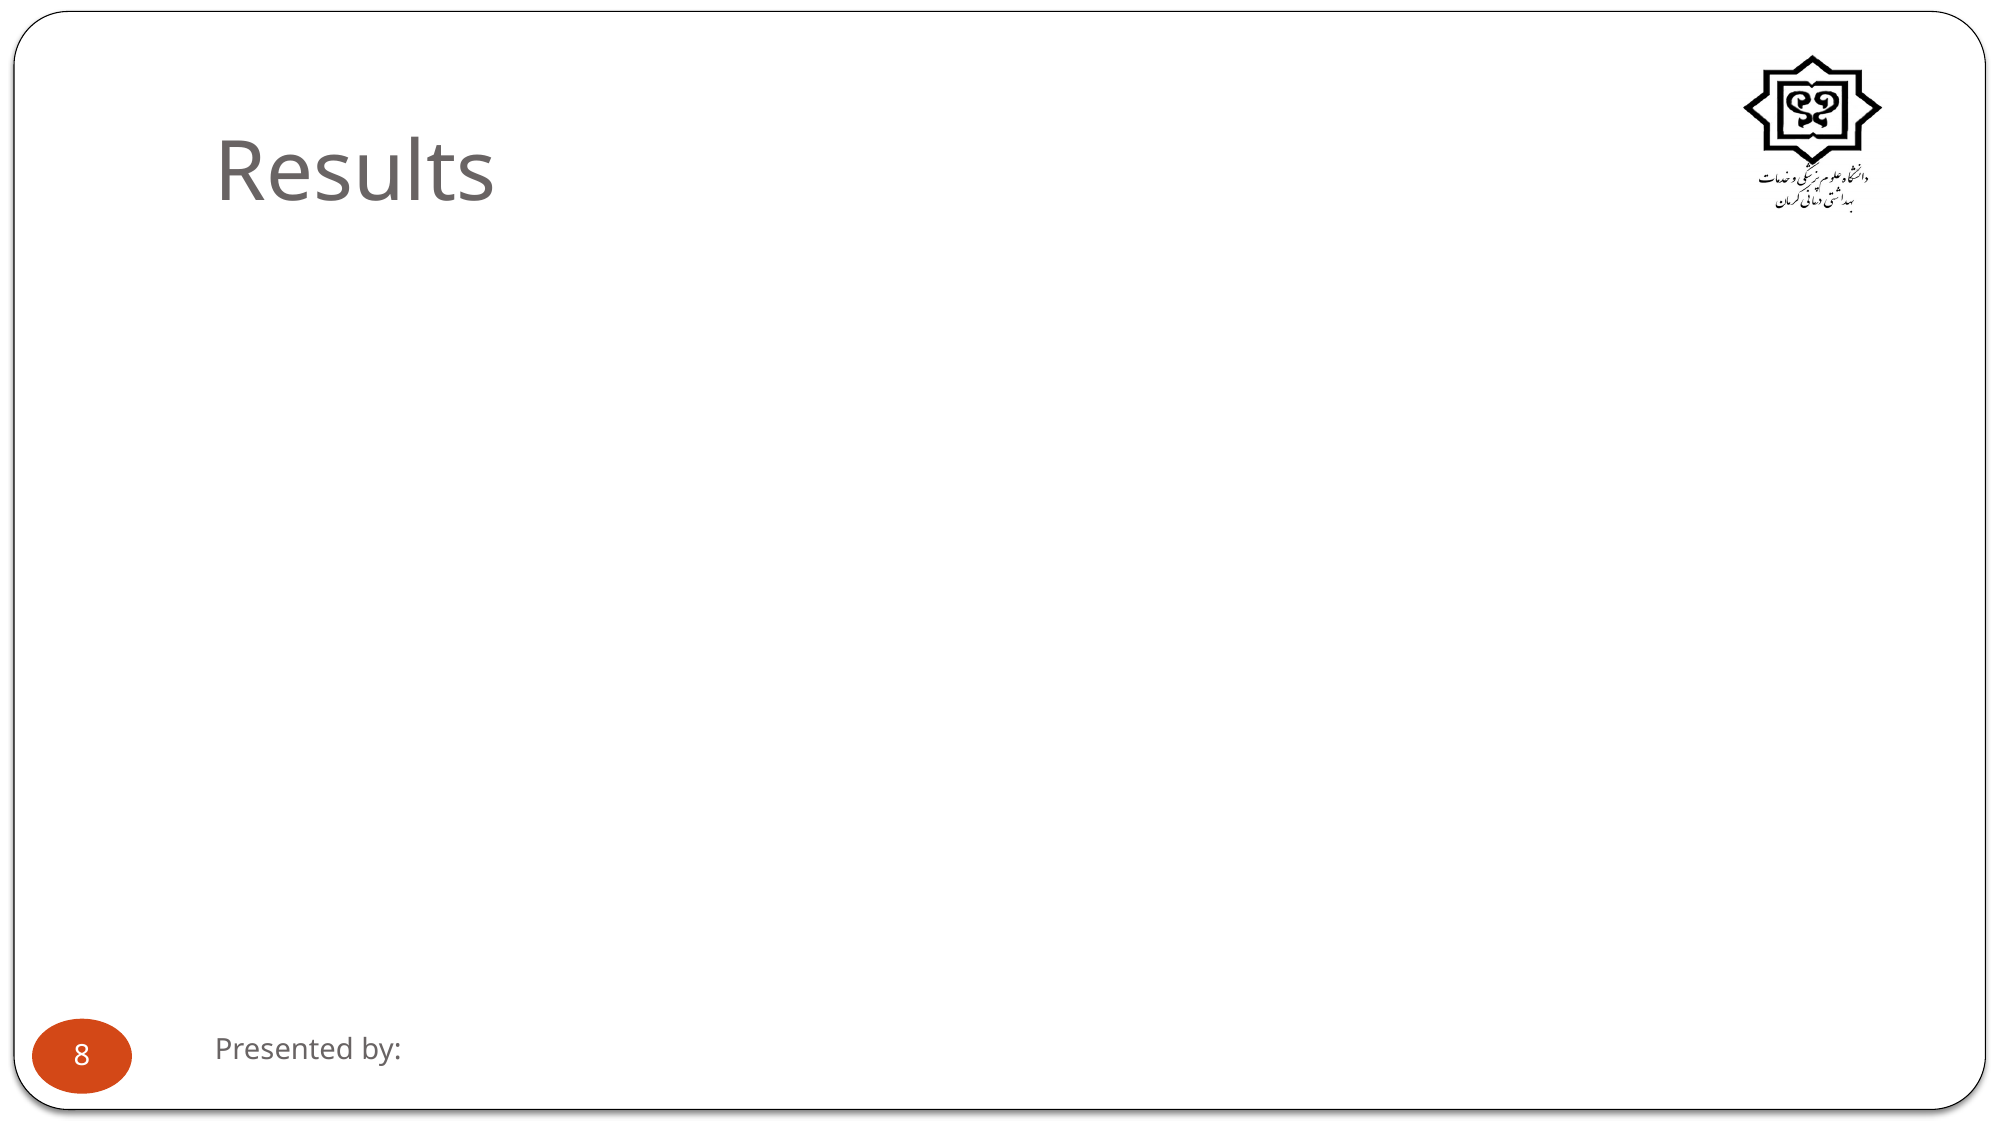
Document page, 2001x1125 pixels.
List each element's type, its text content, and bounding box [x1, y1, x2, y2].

slide_number 8 [32, 1018, 132, 1094]
footer Presented by: [200, 1012, 1067, 1088]
title Results [200, 45, 1900, 233]
